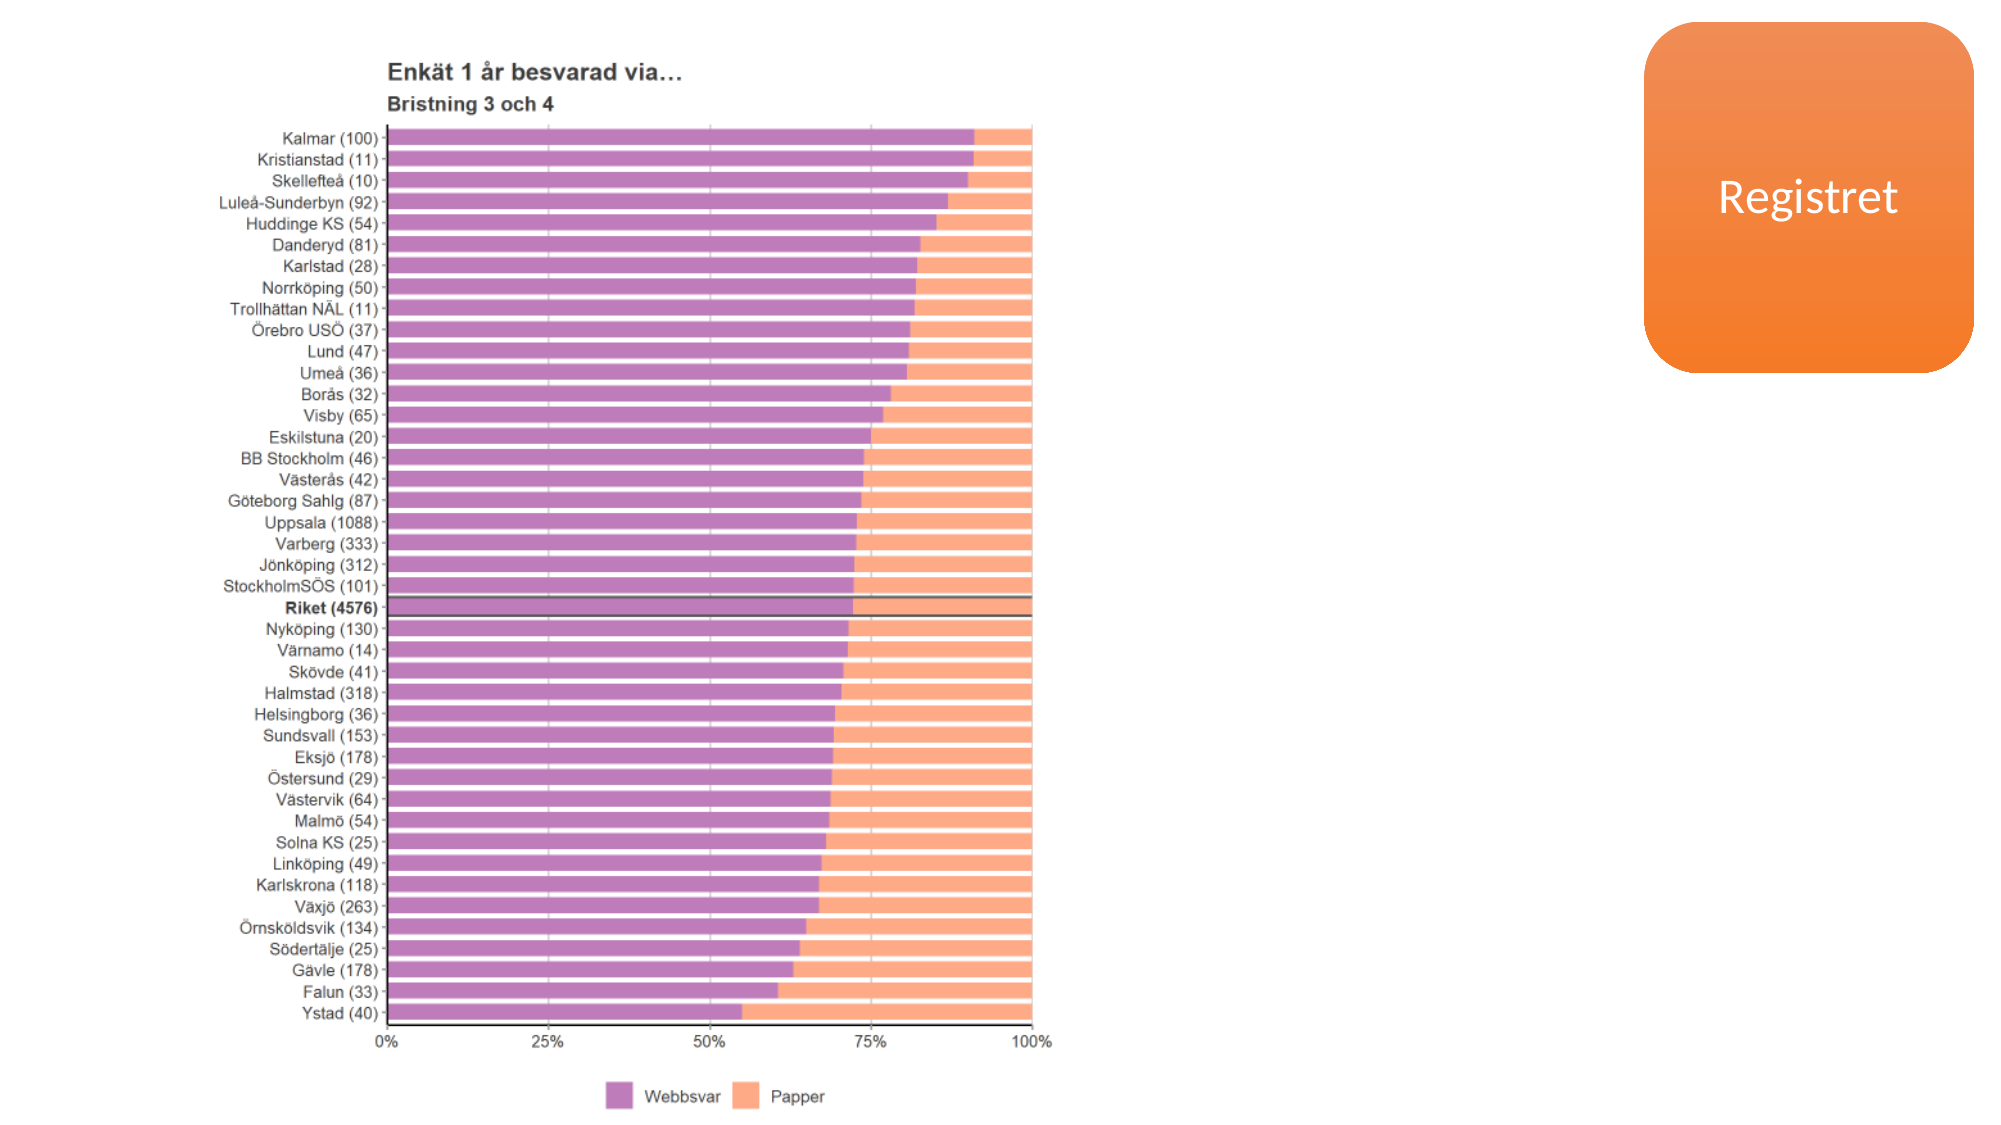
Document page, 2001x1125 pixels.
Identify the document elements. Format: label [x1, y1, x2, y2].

picture [178, 31, 1124, 1125]
text_box [1644, 21, 1974, 373]
